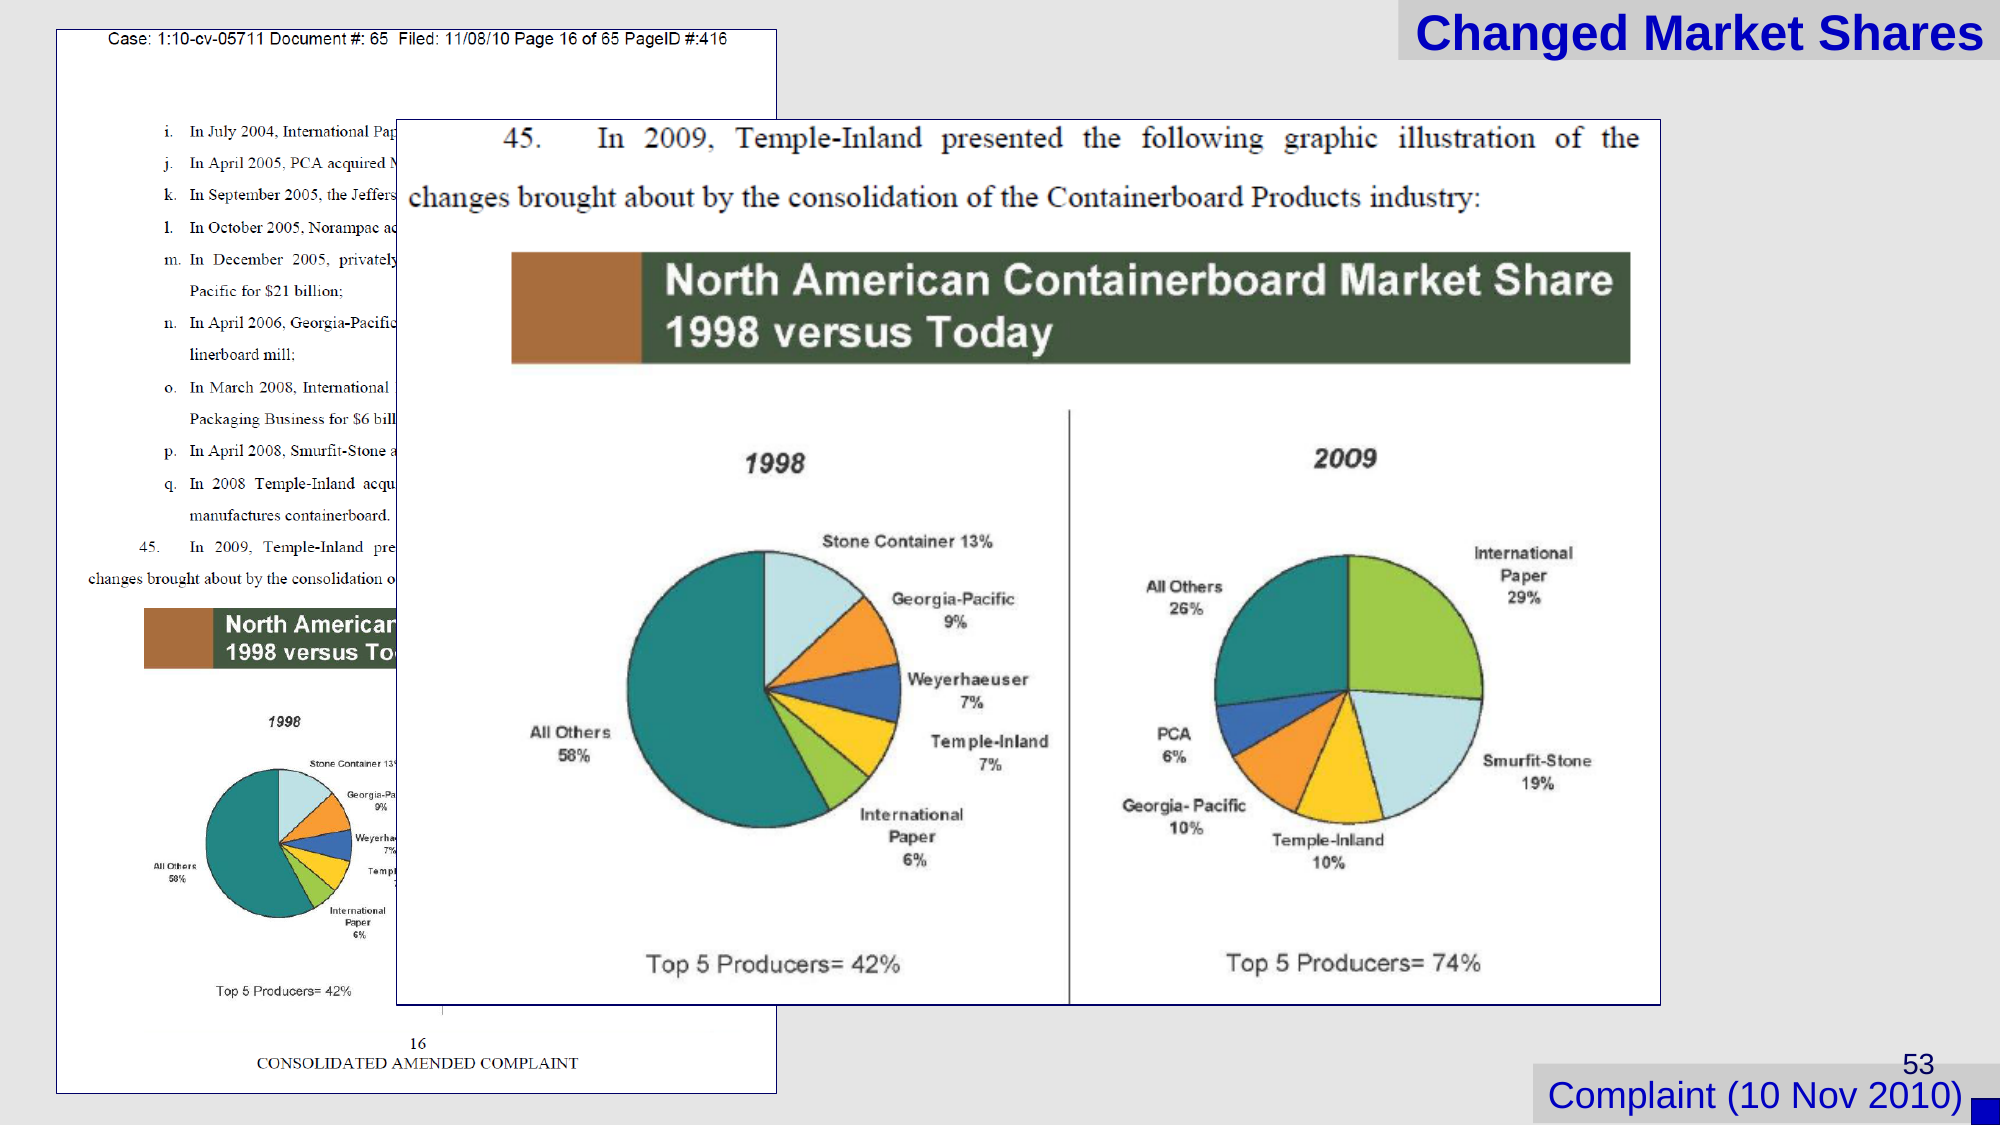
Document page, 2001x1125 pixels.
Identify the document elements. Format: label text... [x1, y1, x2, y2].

text_box Complaint (10 Nov 2010) [1533, 1063, 2000, 1124]
title Changed Market Shares [1398, 0, 2000, 60]
slide_number 53 [1533, 1024, 1951, 1063]
text_box [1971, 1099, 2000, 1125]
picture [56, 29, 1661, 1094]
